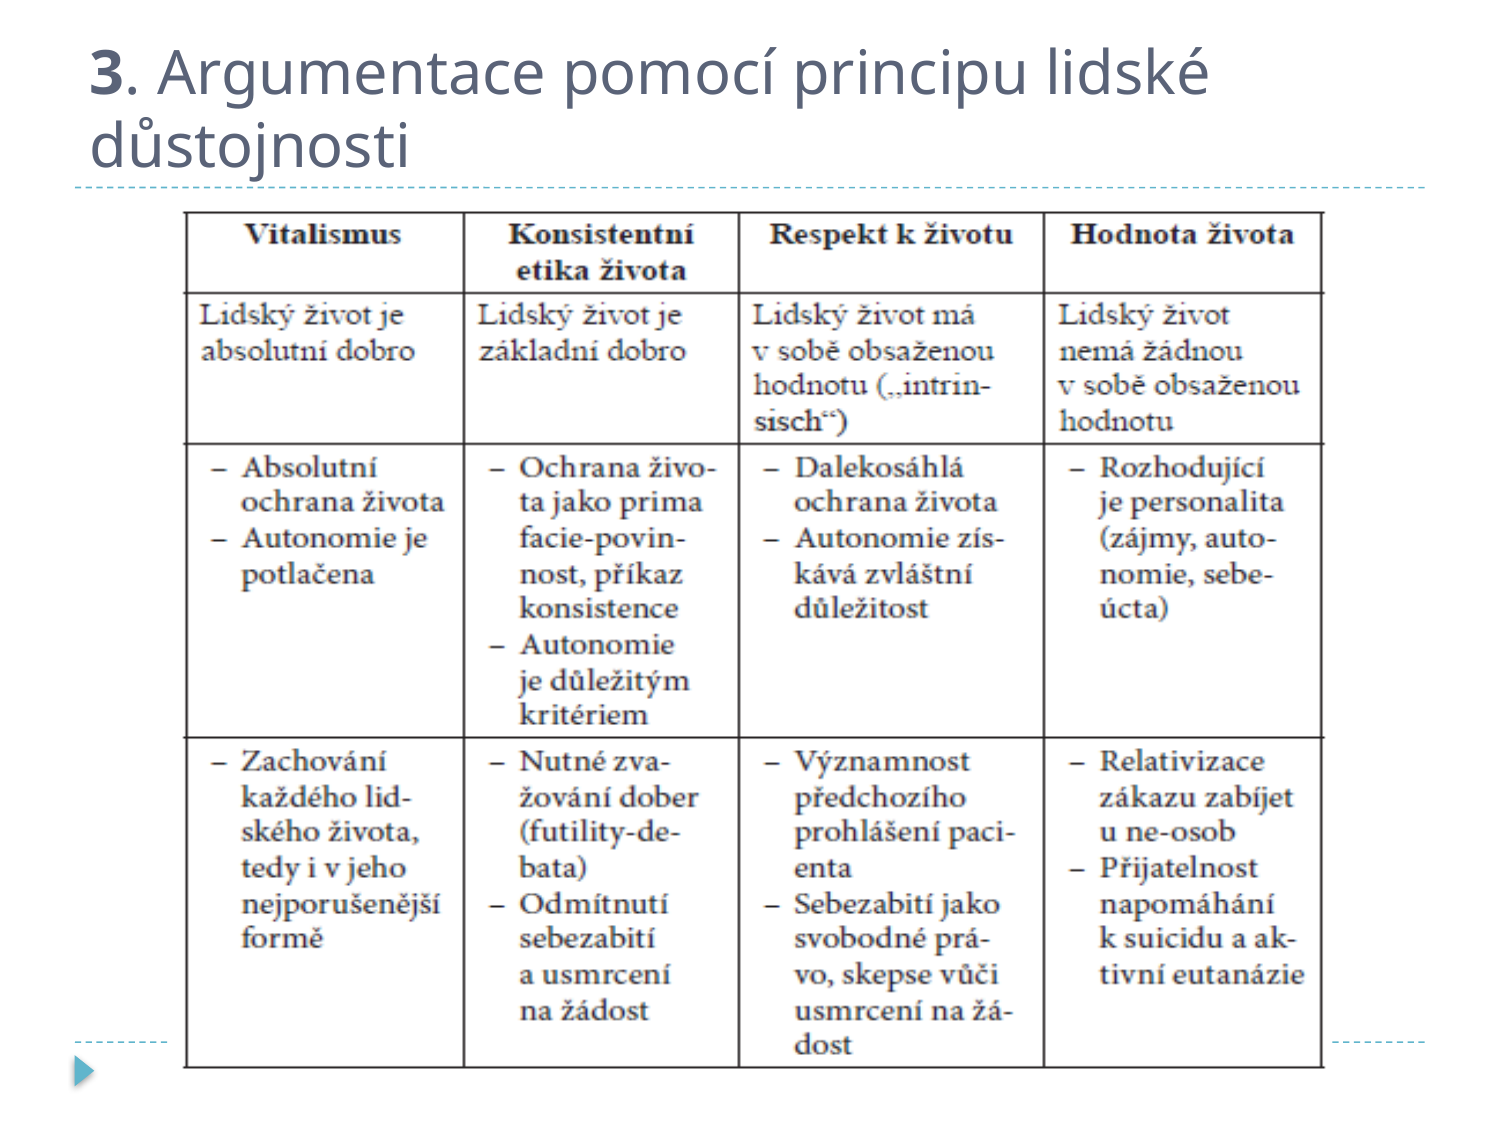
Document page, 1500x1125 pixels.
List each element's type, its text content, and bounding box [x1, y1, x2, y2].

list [170, 198, 1330, 1083]
title 3. Argumentace pomocí principu lidské důstojnosti [75, 24, 1425, 188]
